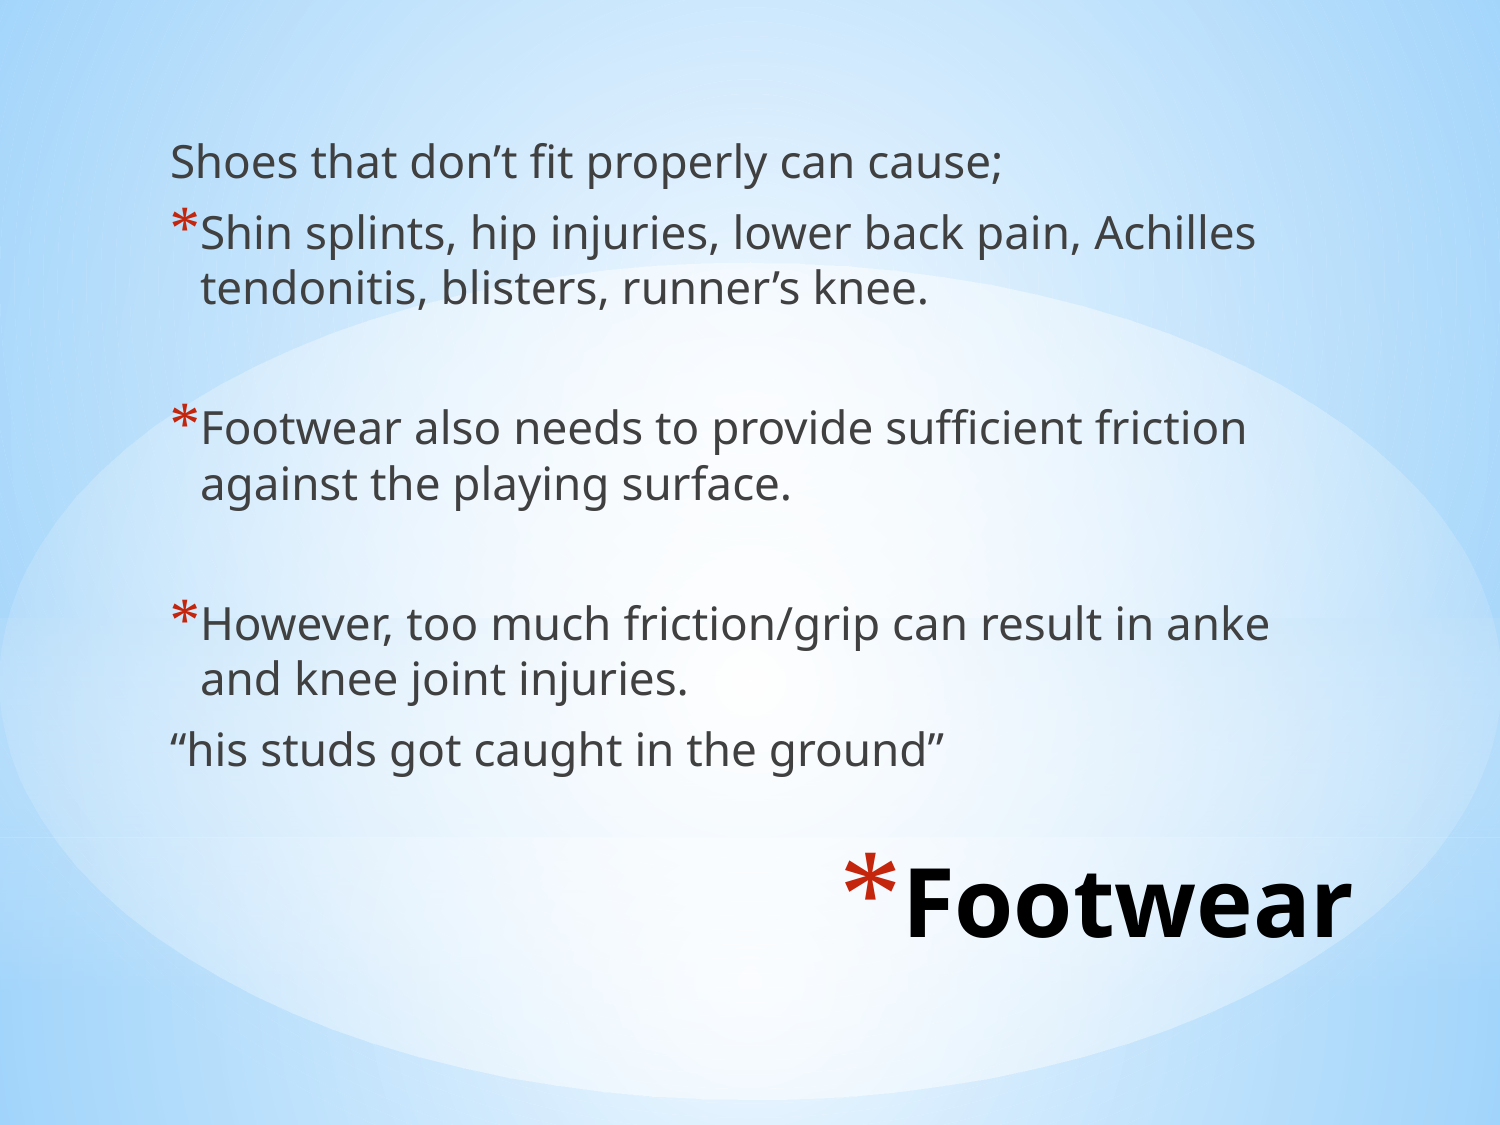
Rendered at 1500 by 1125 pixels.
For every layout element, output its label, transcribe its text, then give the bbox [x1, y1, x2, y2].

list Shoes that don’t fit properly can cause; Shin splints, hip injuries, lower back pain, Achilles tendonitis, blisters, runner’s knee. Footwear also needs to provide sufficient friction against the playing surface. However, too much friction/grip can result in anke and knee joint injuries. “his studs got caught in the ground” [147, 125, 1329, 799]
title Footwear [301, 834, 1370, 1022]
